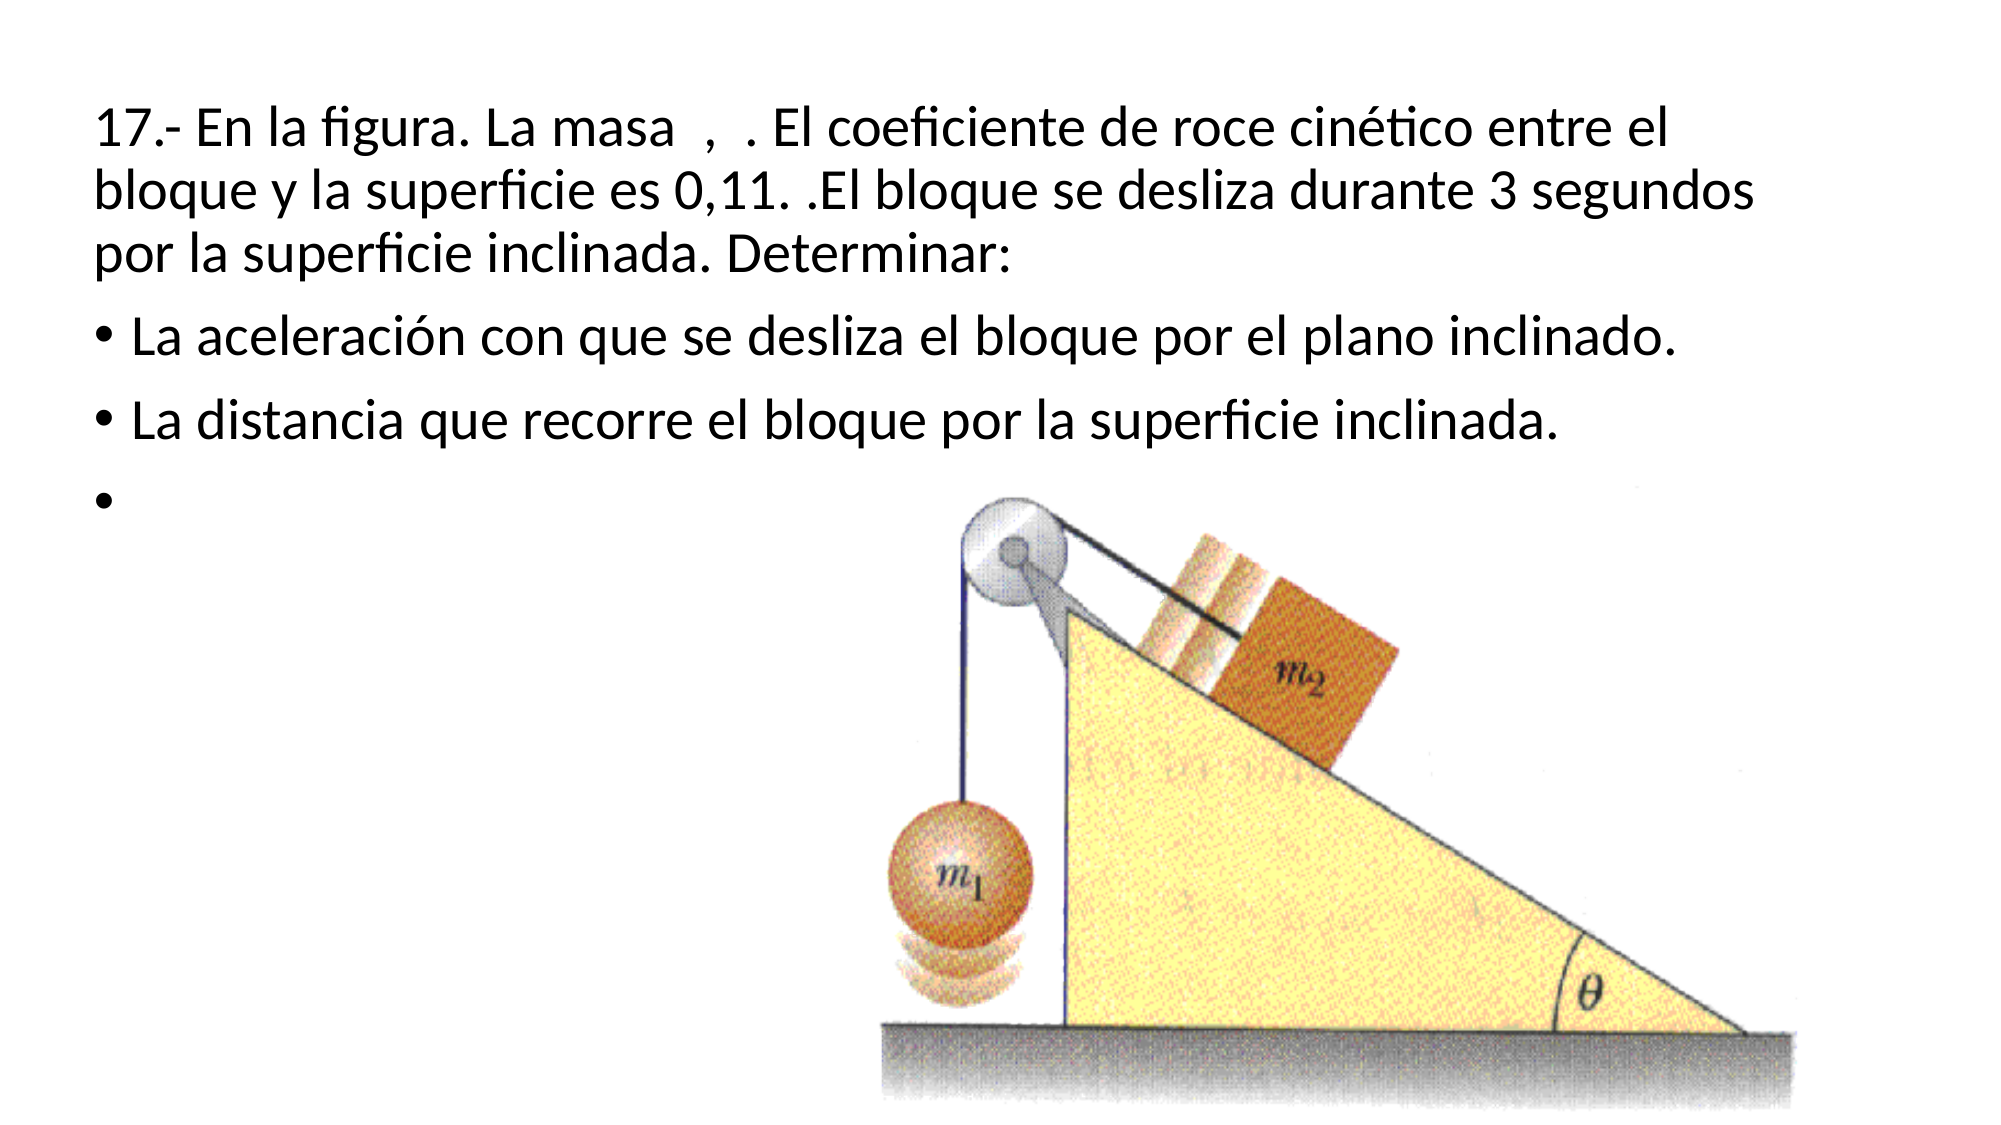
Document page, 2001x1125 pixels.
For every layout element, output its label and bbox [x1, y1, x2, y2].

list [860, 462, 1820, 1125]
